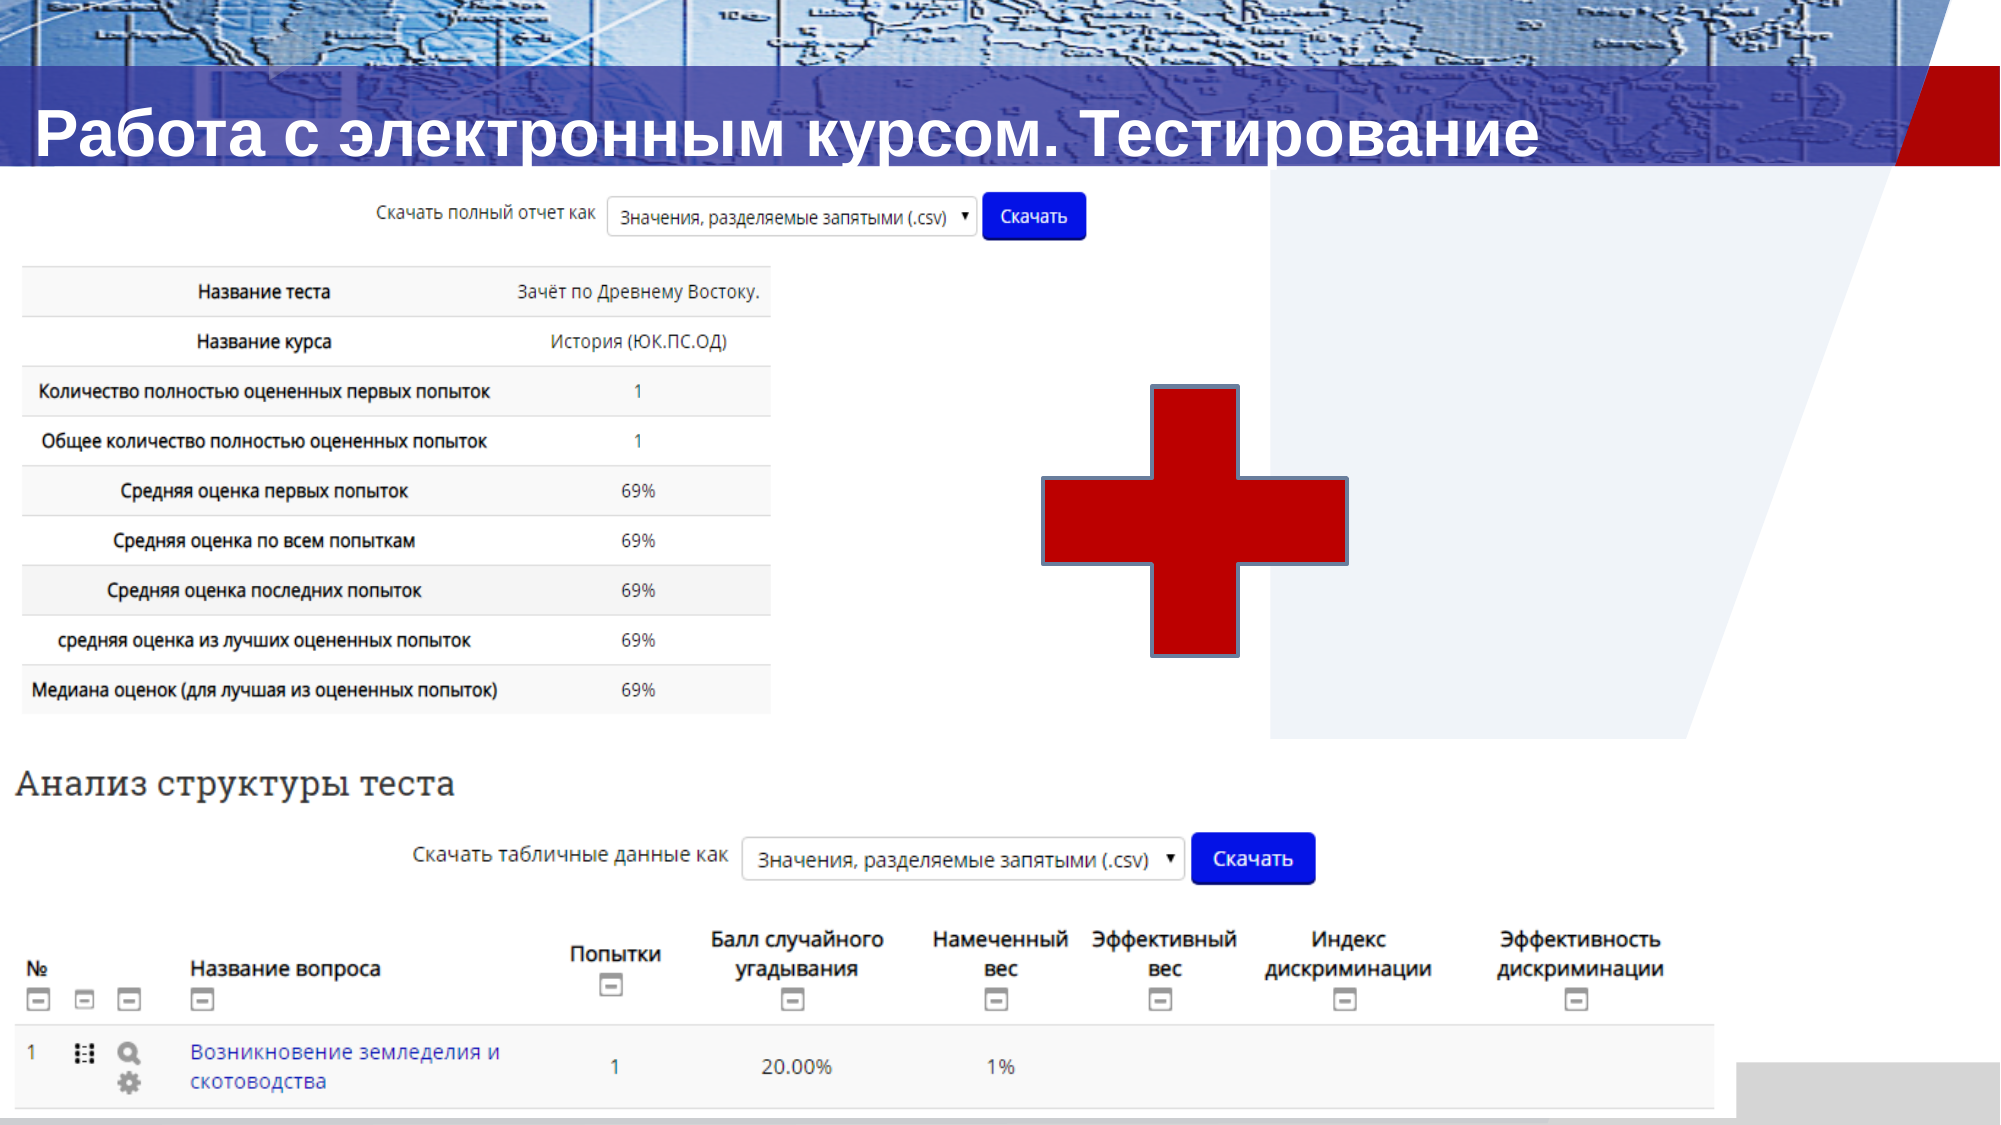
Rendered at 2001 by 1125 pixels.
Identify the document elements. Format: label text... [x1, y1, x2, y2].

picture [0, 739, 1737, 1118]
text_box [1274, 476, 1349, 566]
picture [0, 0, 1950, 66]
title Работа с электронным курсом. Тестирование [19, 92, 1910, 168]
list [0, 166, 1271, 739]
